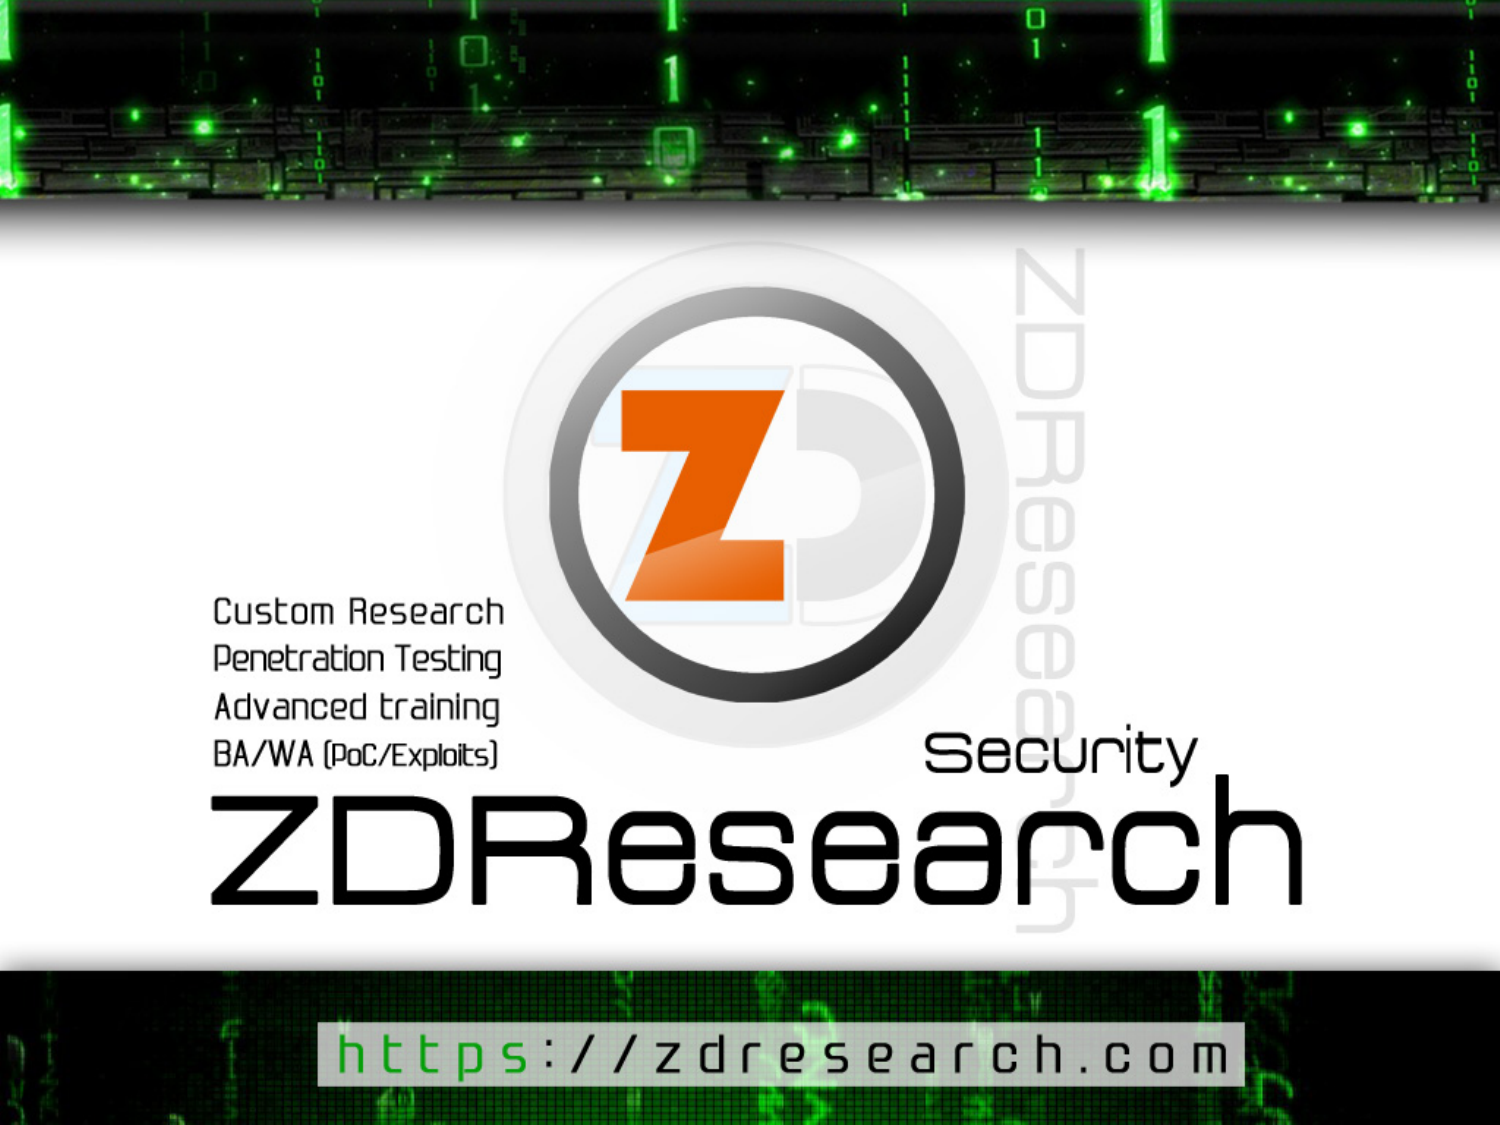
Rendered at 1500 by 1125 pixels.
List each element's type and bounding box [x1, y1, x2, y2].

list [0, 0, 1500, 1125]
